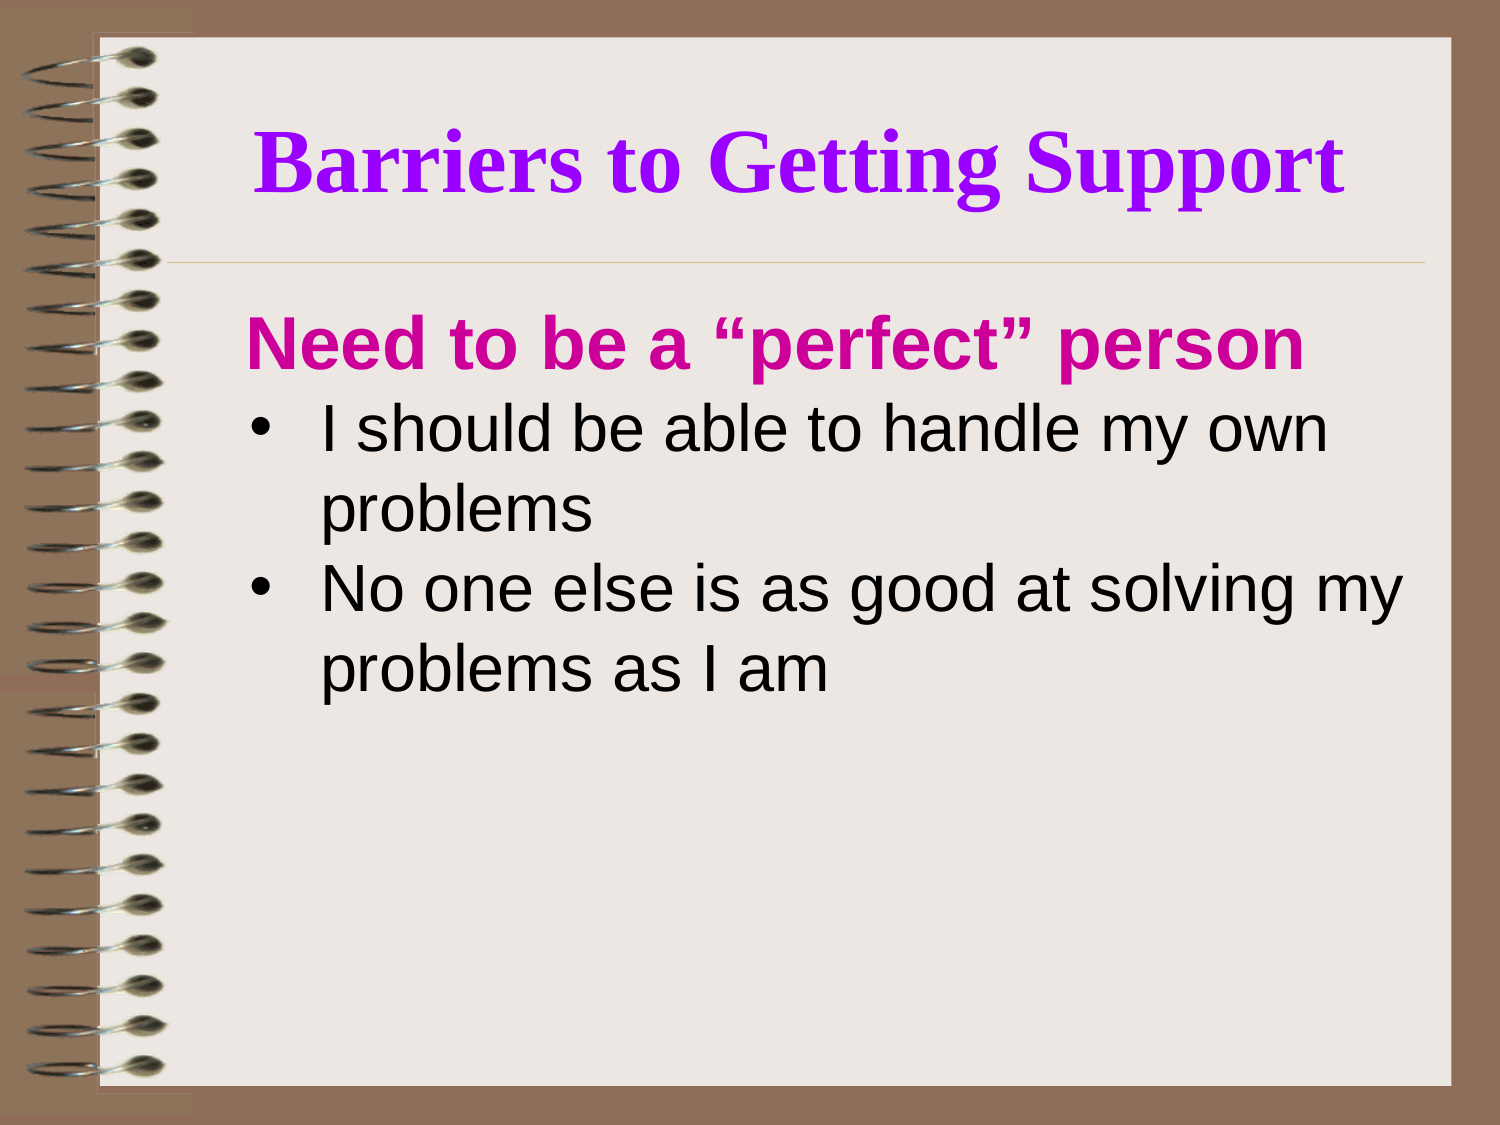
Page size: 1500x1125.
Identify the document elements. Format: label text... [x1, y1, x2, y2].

list Need to be a “perfect” person I should be able to handle my own problems No one else is as good at solving my problems as I am [229, 287, 1425, 963]
picture [0, 692, 194, 1115]
picture [0, 8, 194, 674]
title Barriers to Getting Support [174, 62, 1425, 250]
